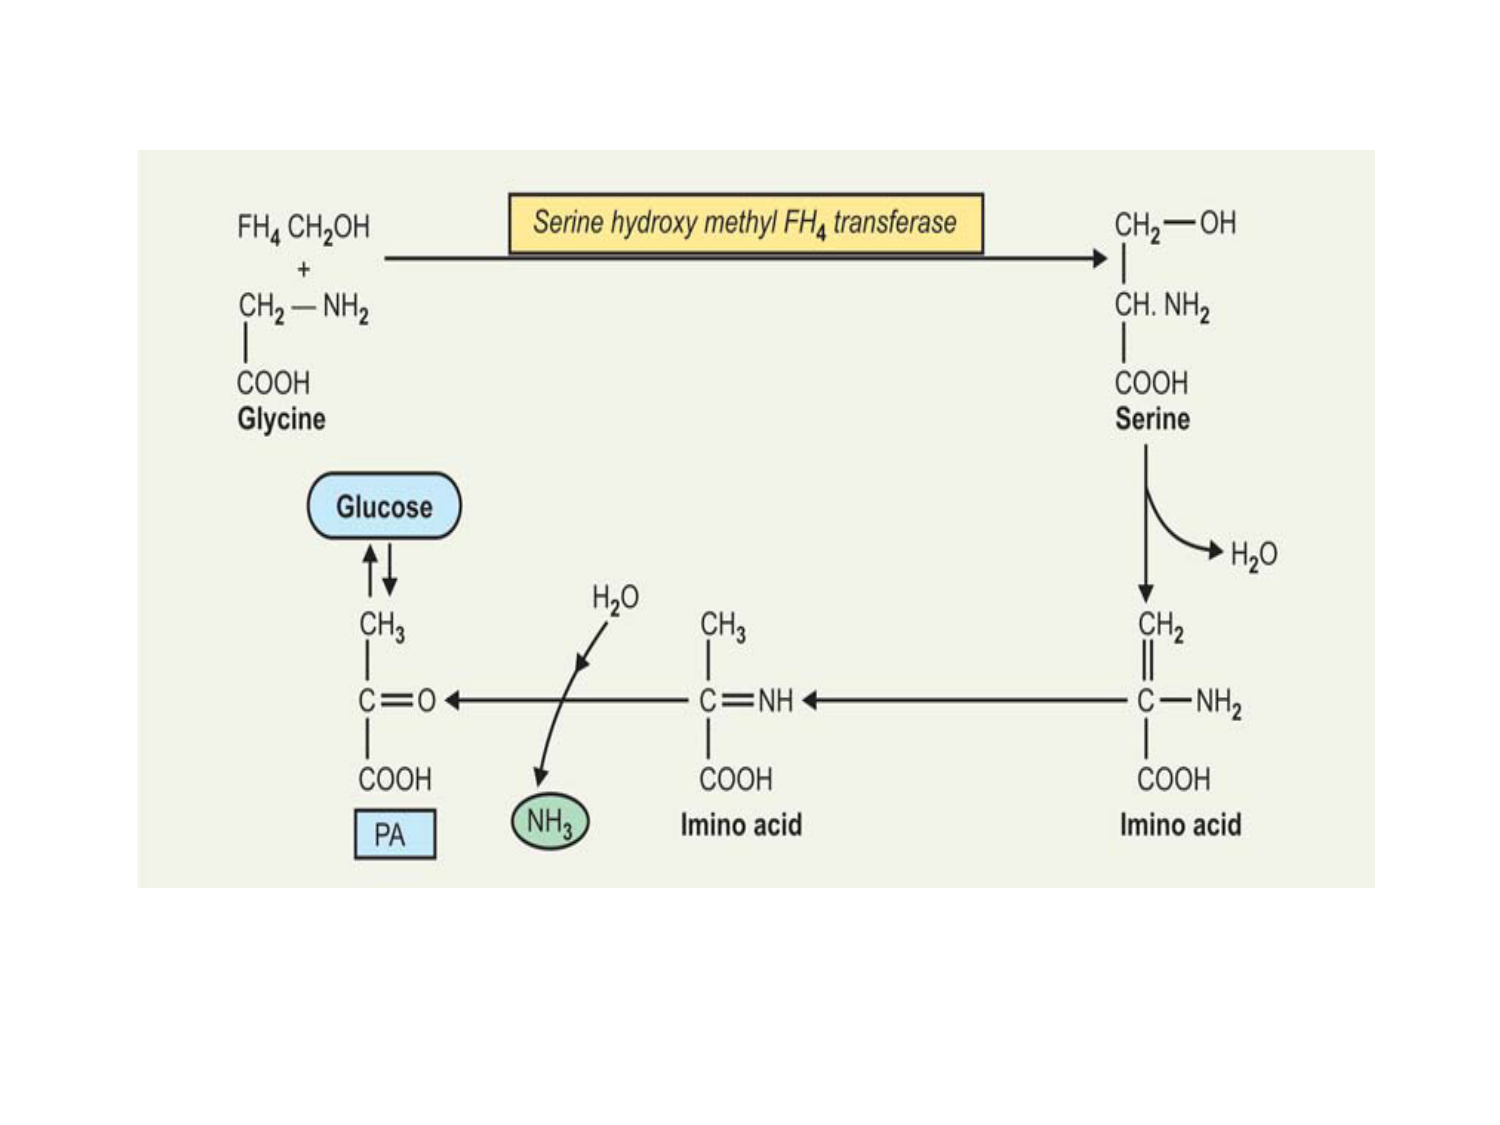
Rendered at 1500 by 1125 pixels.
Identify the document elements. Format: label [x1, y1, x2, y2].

picture [137, 149, 1376, 888]
